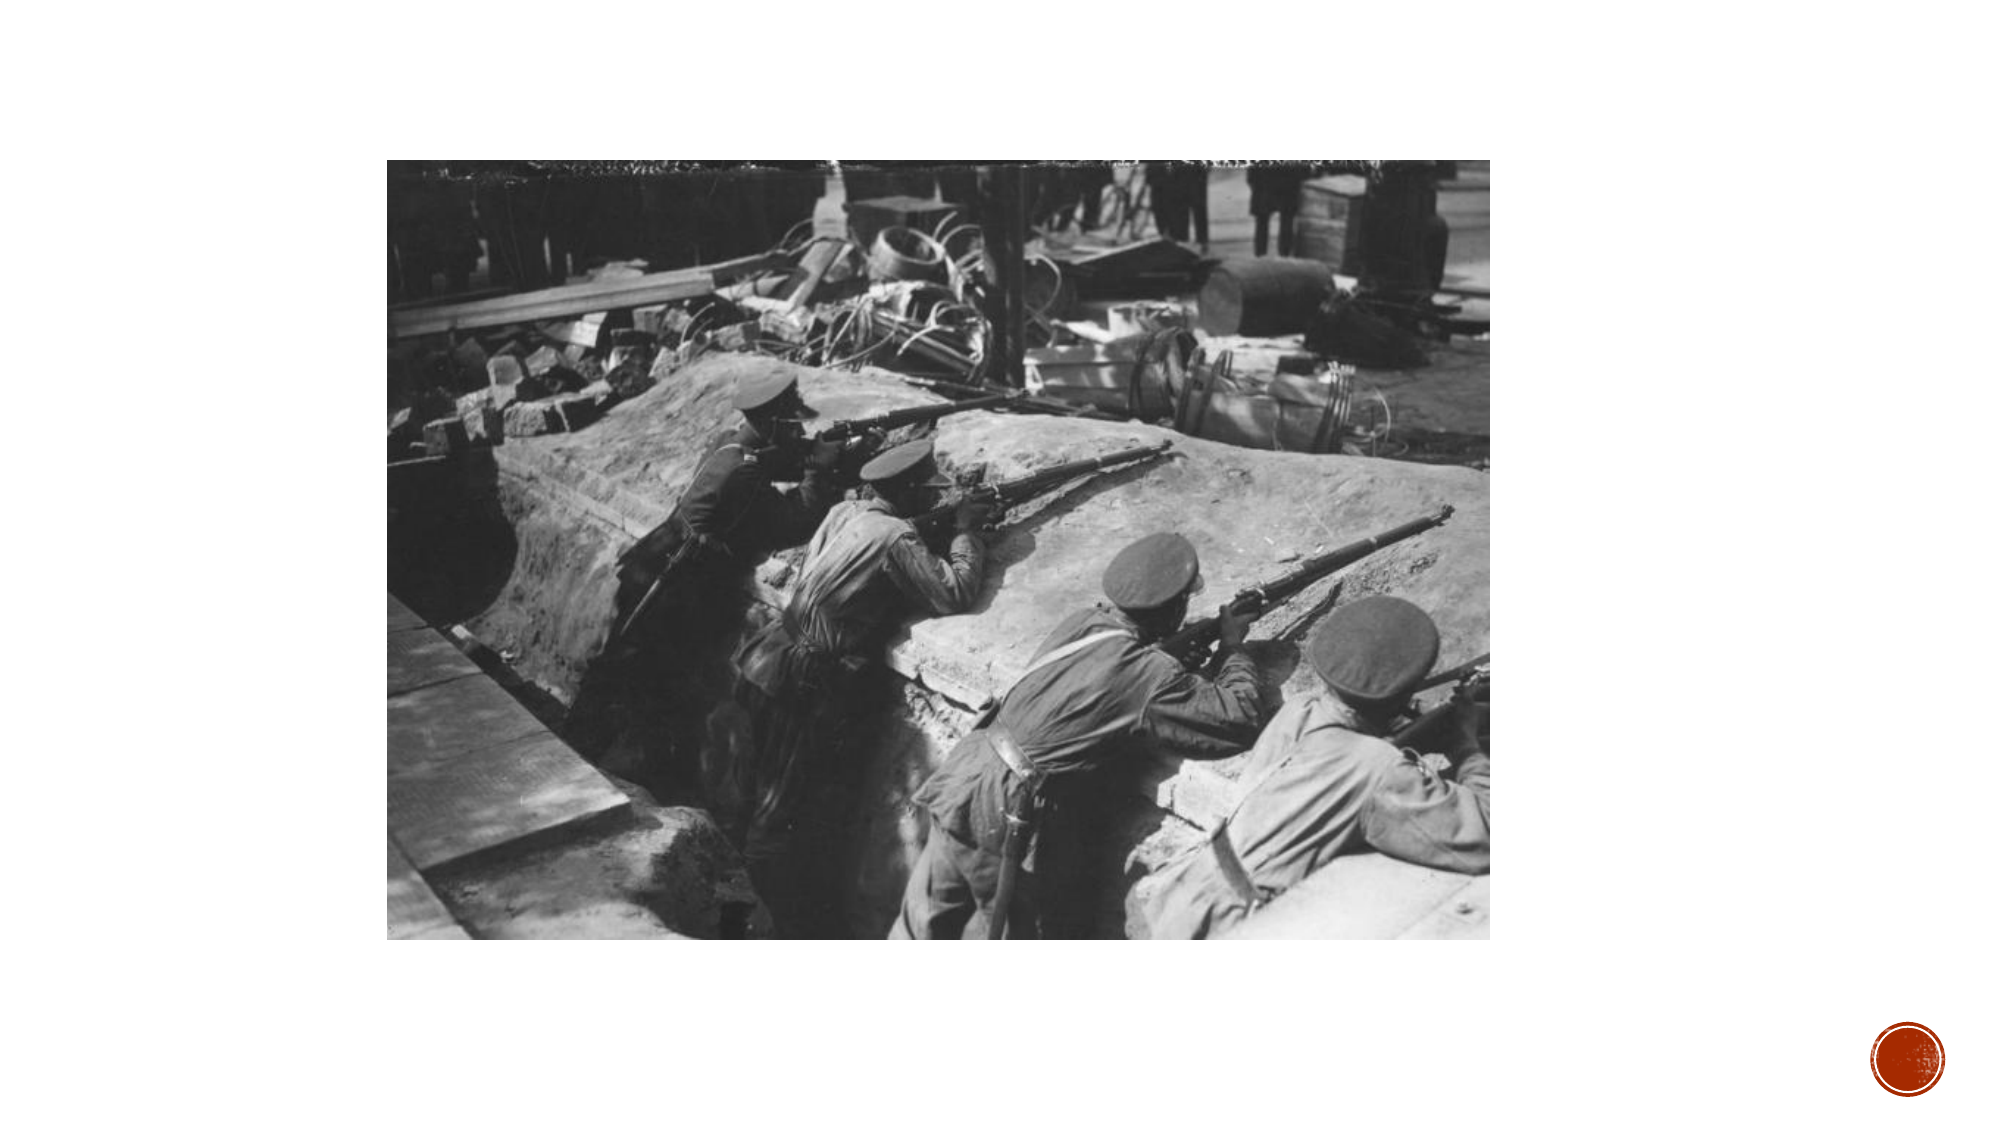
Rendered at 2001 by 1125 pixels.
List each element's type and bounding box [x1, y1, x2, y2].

list [390, 163, 1489, 937]
